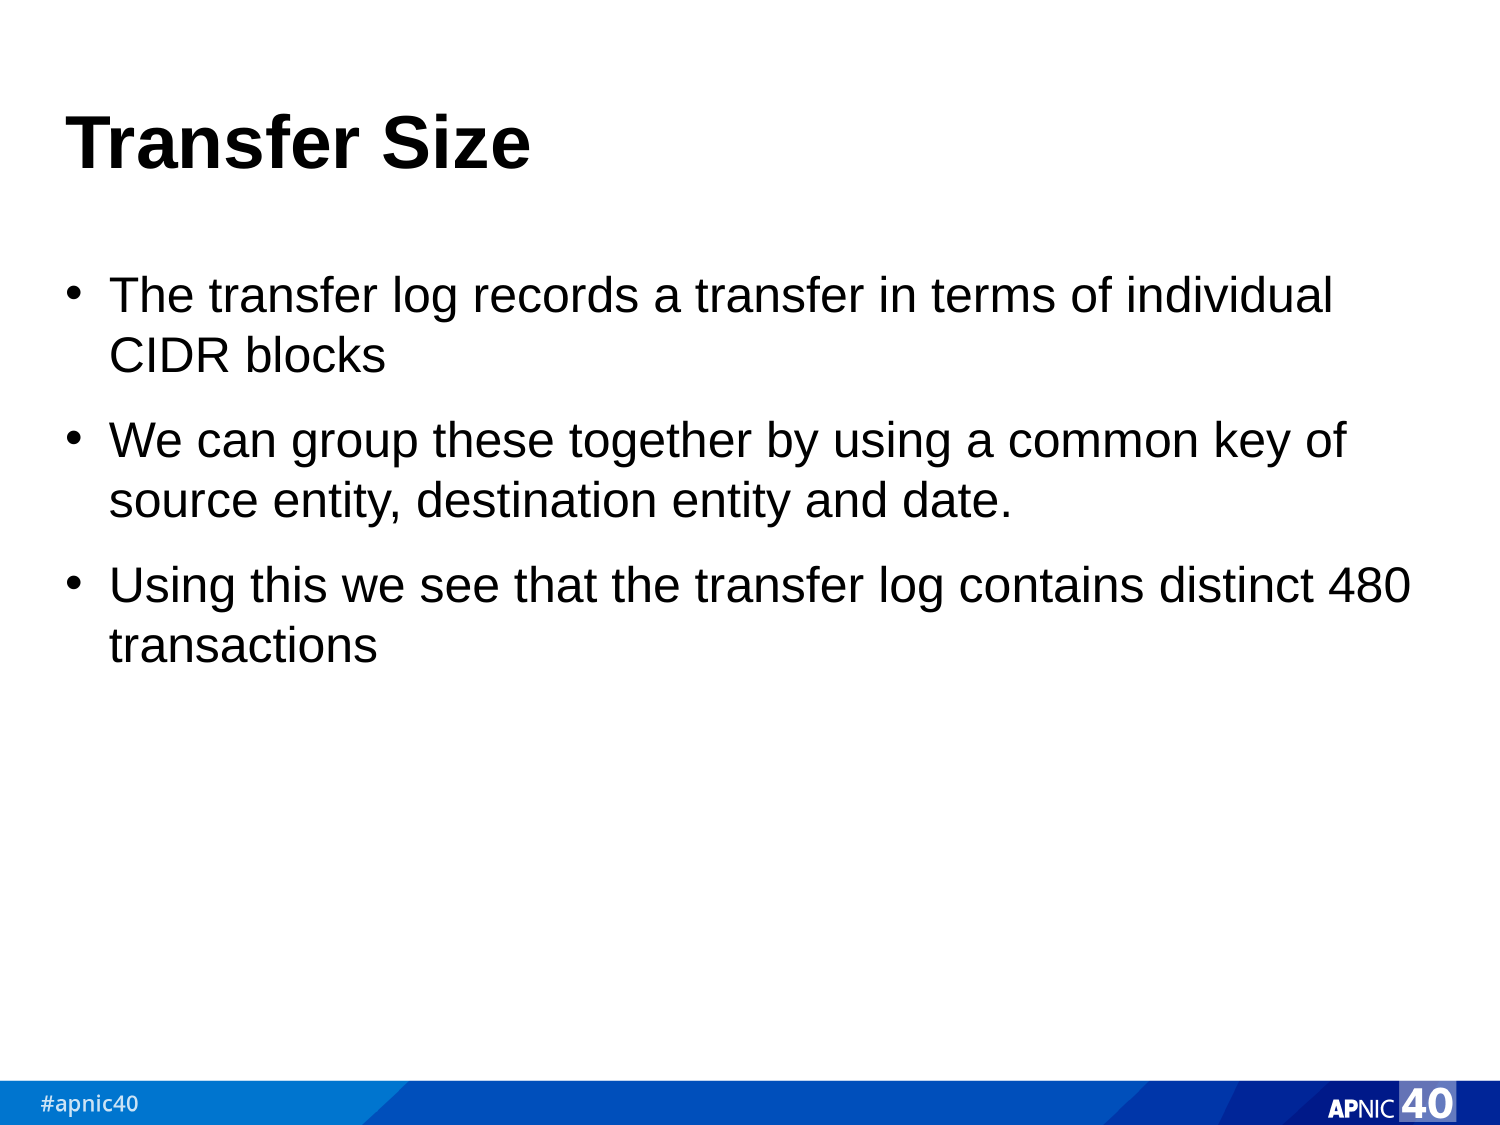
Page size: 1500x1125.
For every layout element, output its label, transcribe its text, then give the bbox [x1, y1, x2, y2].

picture [0, 1071, 1500, 1125]
list The transfer log records a transfer in terms of individual CIDR blocks We can group these together by using a common key of source entity, destination entity and date. Using this we see that the transfer log contains distinct 480 transactions [64, 262, 1436, 1012]
title Transfer Size [64, 45, 1436, 233]
